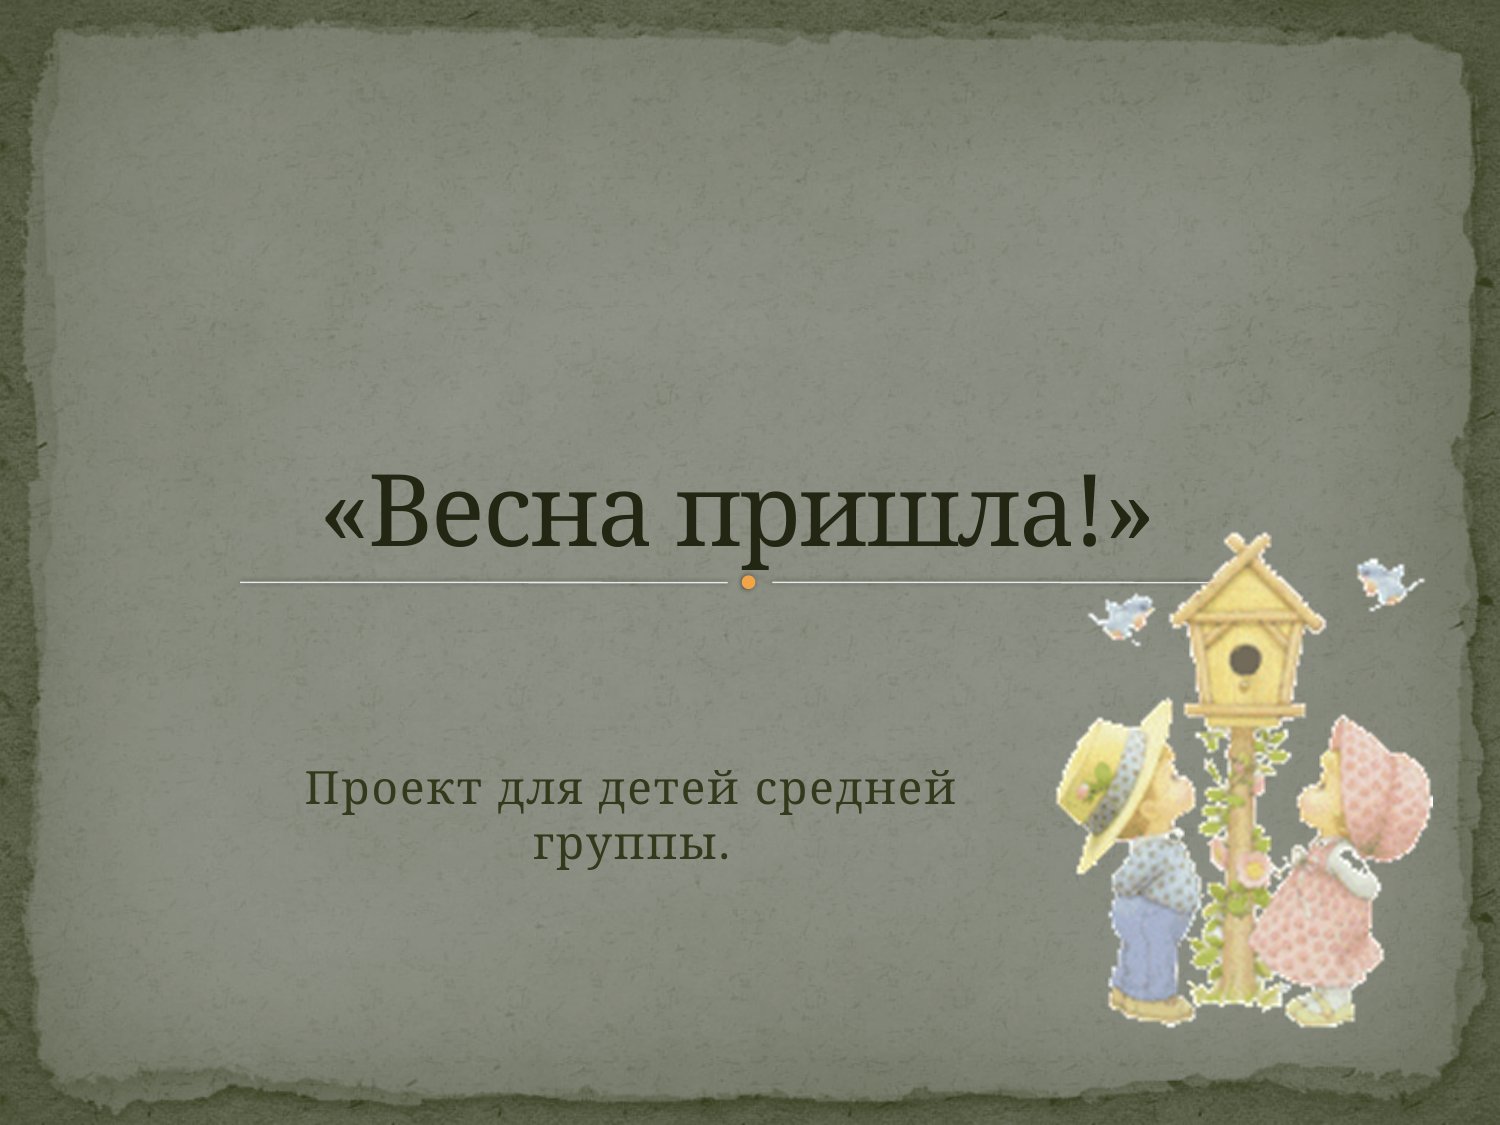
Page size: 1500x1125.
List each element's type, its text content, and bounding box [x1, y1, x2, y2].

subtitle Проект для детей средней группы. [218, 751, 1034, 974]
picture [1045, 527, 1433, 1033]
title «Весна пришла!» [134, 255, 1312, 575]
